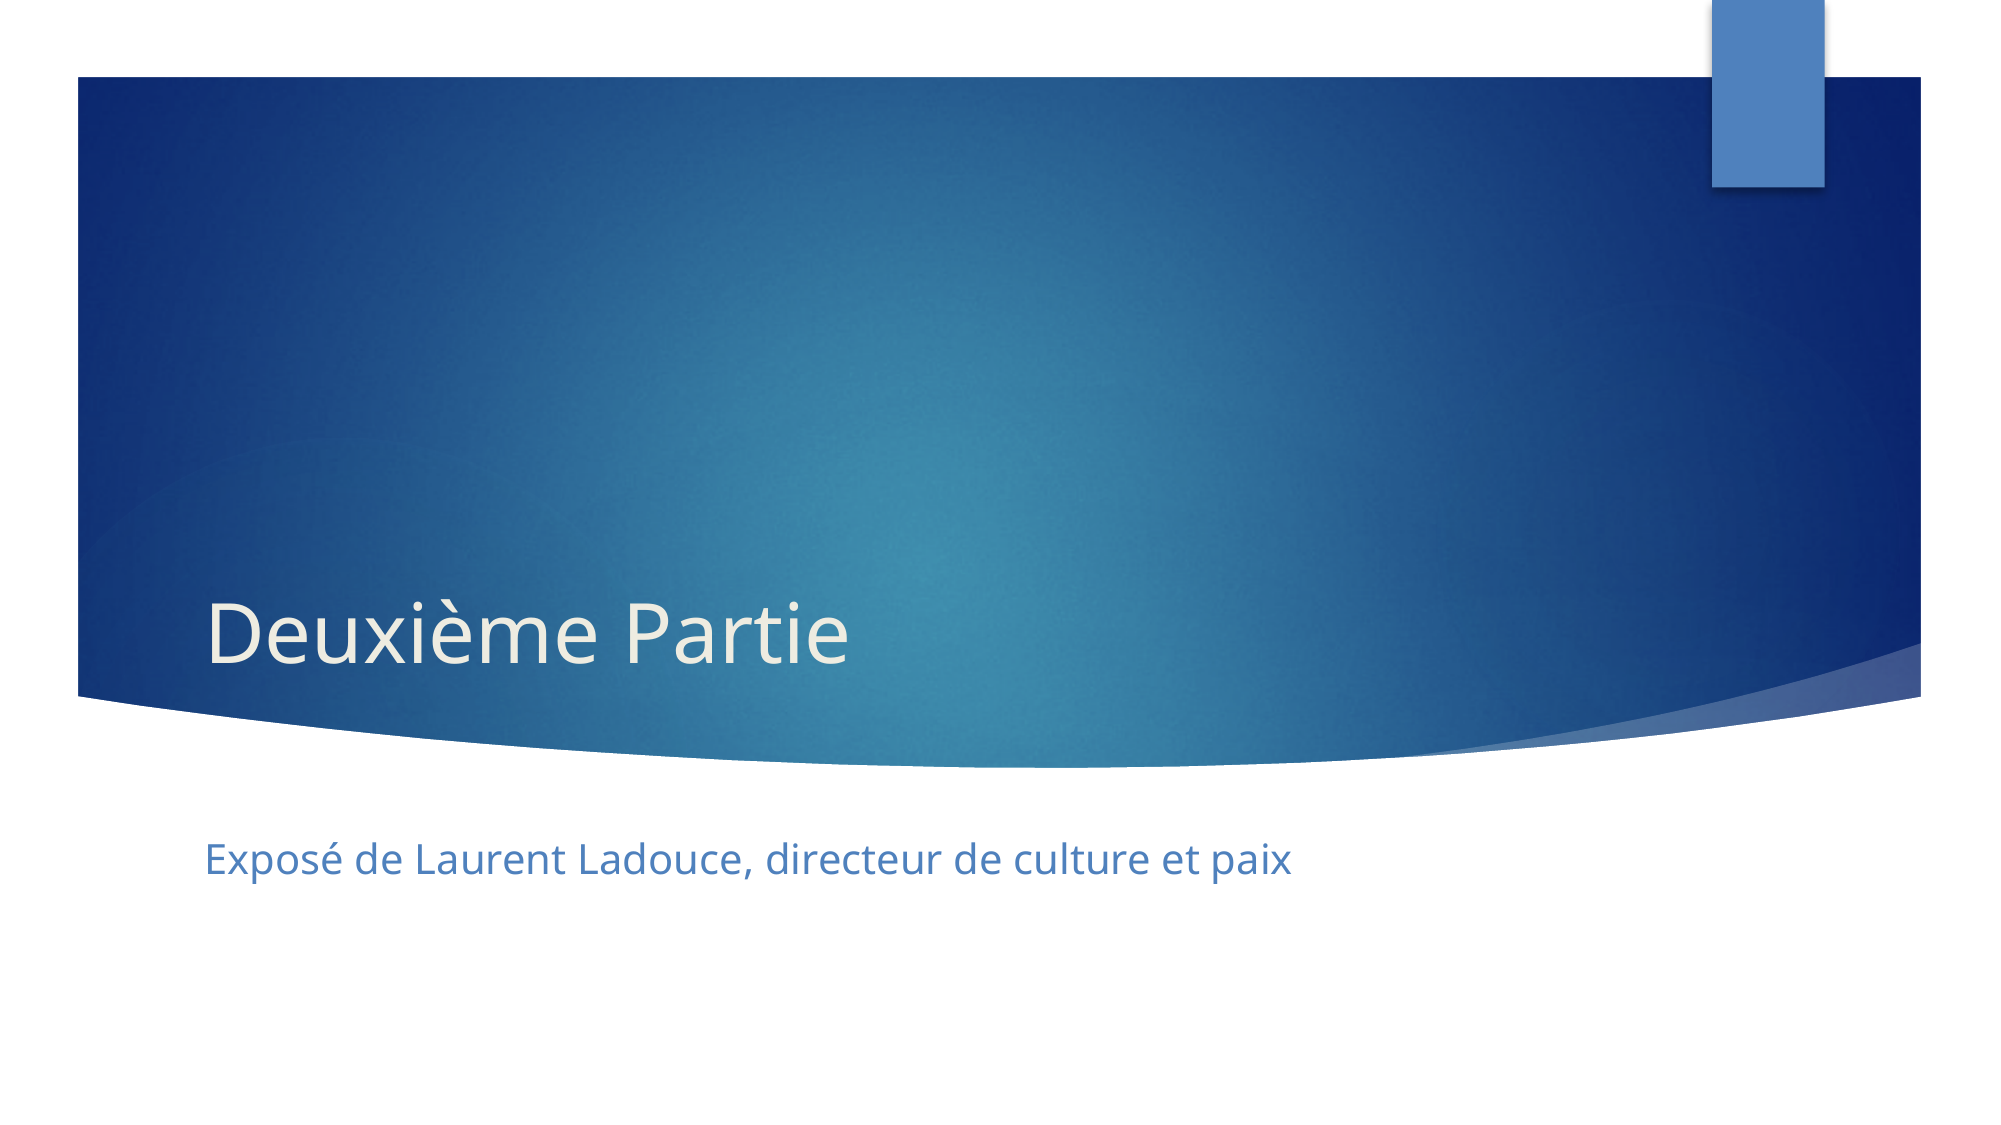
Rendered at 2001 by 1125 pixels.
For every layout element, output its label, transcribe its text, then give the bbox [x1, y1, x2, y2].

list Exposé de Laurent Ladouce, directeur de culture et paix [189, 825, 1638, 967]
title Deuxième Partie [189, 389, 1644, 688]
